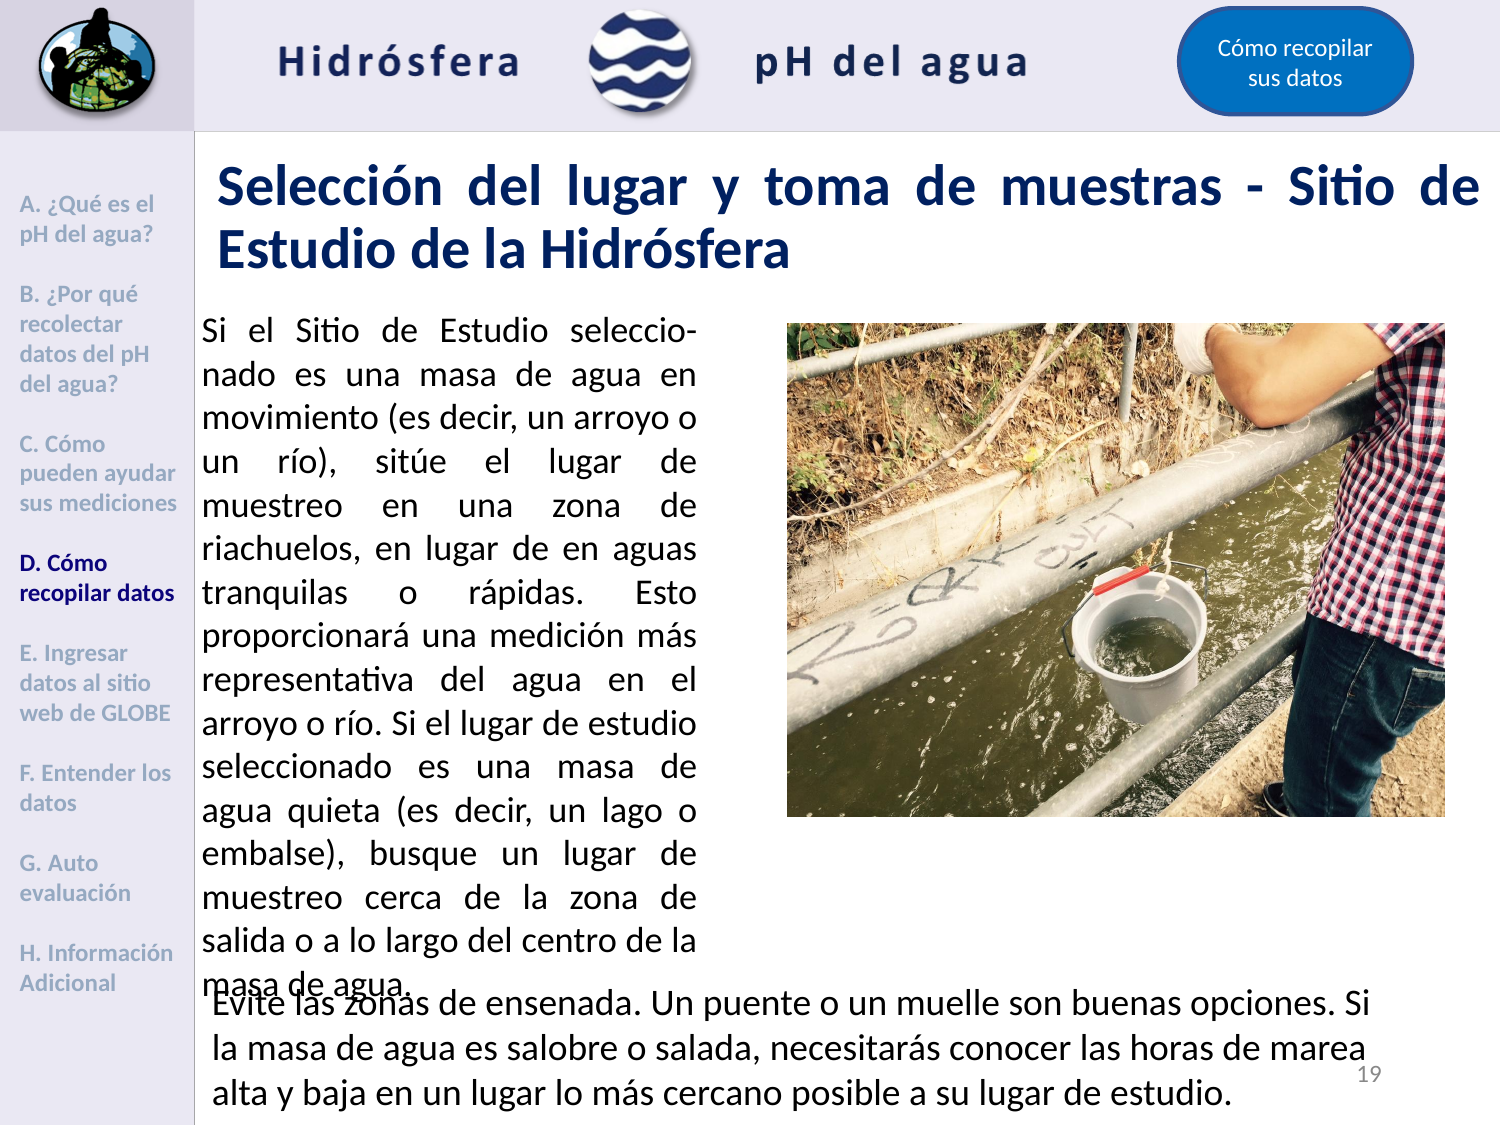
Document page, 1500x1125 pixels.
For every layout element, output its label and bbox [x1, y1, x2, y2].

list [787, 323, 1445, 817]
picture [0, 0, 1500, 1125]
